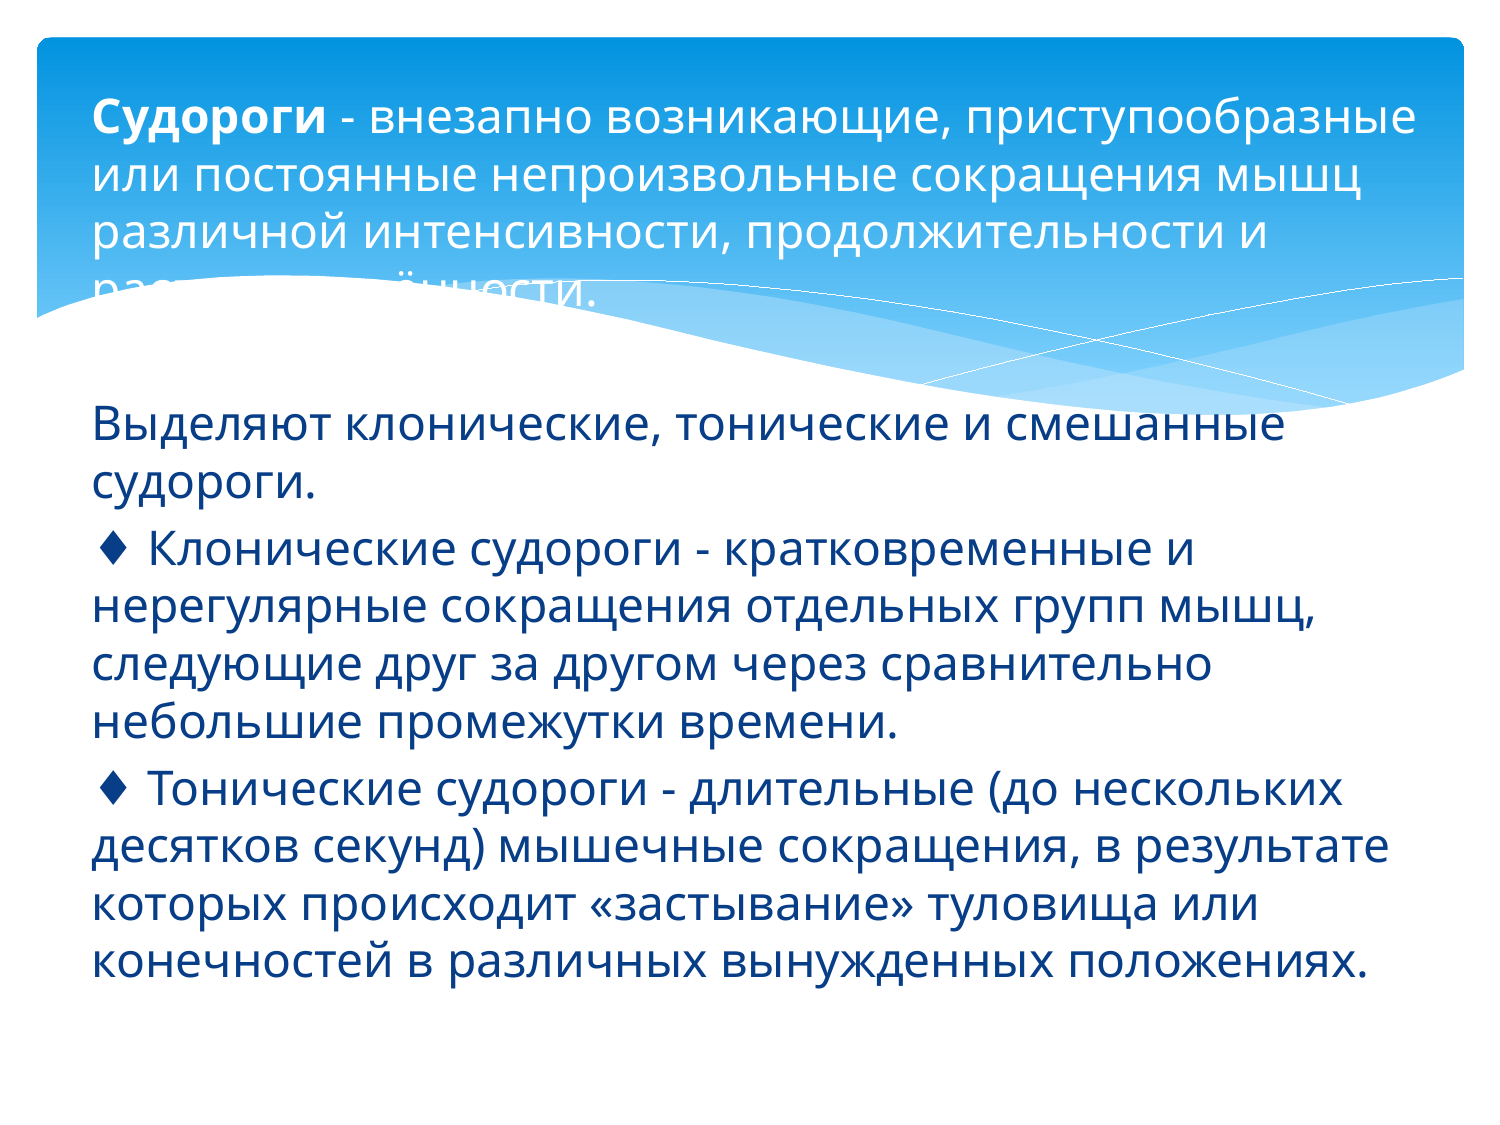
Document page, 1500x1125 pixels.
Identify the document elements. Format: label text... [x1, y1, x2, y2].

list Судороги - внезапно возникающие, приступообразные или постоянные непроизвольные сокращения мышц различной интенсивности, продолжительности и распространённости. Выделяют клонические, тонические и смешанные судороги. ♦ Клонические судороги - кратковременные и нерегулярные сокращения отдельных групп мышц, следующие друг за другом через сравнительно небольшие промежутки времени. ♦ Тонические судороги - длительные (до нескольких десятков секунд) мышечные сокращения, в результате которых происходит «застывание» туловища или конечностей в различных вынужденных положениях. [76, 77, 1460, 1006]
